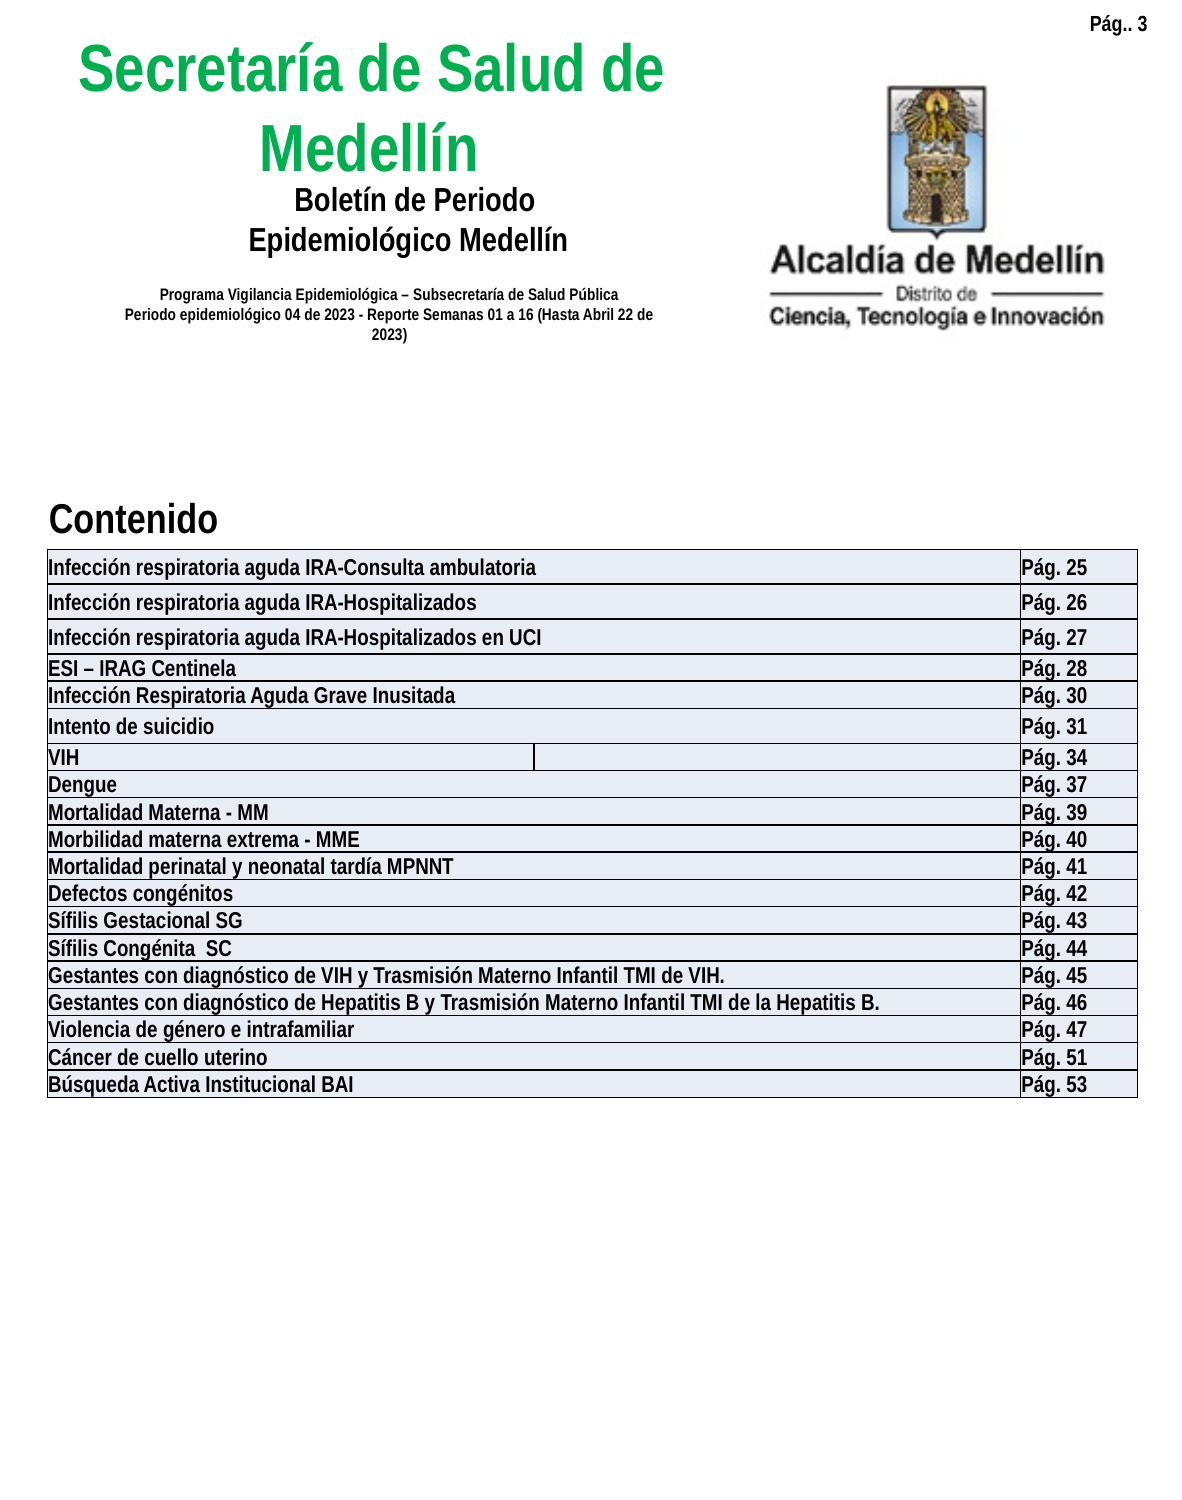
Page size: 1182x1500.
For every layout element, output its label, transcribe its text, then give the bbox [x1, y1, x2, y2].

table_cell Pág. 28 [1021, 655, 1137, 680]
table_cell Infección respiratoria aguda IRA-Hospitalizados en UCI [48, 620, 1020, 653]
table_cell Pág. 41 [1021, 853, 1137, 879]
table_cell Búsqueda Activa Institucional BAI [48, 1071, 1020, 1097]
text_box Pág.. 3 [1074, 2, 1182, 44]
table_cell Pág. 51 [1021, 1043, 1137, 1069]
table_cell Dengue [48, 771, 1020, 797]
table_cell Pág. 53 [1021, 1071, 1137, 1097]
table_cell Pág. 39 [1021, 798, 1137, 824]
table_cell Pág. 42 [1021, 880, 1137, 906]
table_cell Pág. 27 [1021, 620, 1137, 653]
text_box Programa Vigilancia Epidemiológica – Subsecretaría de Salud Pública Periodo epidemiológico 04 de 2023 - Reporte Semanas 01 a 16 (Hasta Abril 22 de 2023) [94, 279, 685, 351]
table_cell Violencia de género e intrafamiliar [48, 1016, 1020, 1042]
table_cell Infección respiratoria aguda IRA-Hospitalizados [48, 585, 1020, 618]
table_cell Gestantes con diagnóstico de VIH y Trasmisión Materno Infantil TMI de VIH. [48, 962, 1020, 988]
table_cell Pág. 46 [1021, 989, 1137, 1015]
table_cell Pág. 30 [1021, 682, 1137, 708]
picture [729, 44, 1135, 351]
table_cell Pág. 44 [1021, 935, 1137, 960]
table_cell ESI – IRAG Centinela [48, 655, 1020, 680]
table_cell Mortalidad Materna - MM [48, 798, 1020, 824]
table_cell VIH [48, 744, 533, 770]
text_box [0, 17, 745, 270]
table_cell Pág. 47 [1021, 1016, 1137, 1042]
table_cell Pág. 26 [1021, 585, 1137, 618]
table_cell Pág. 40 [1021, 826, 1137, 851]
table_cell Defectos congénitos [48, 880, 1020, 906]
table_cell Pág. 45 [1021, 962, 1137, 988]
table_cell Mortalidad perinatal y neonatal tardía MPNNT [48, 853, 1020, 879]
table_cell Infección Respiratoria Aguda Grave Inusitada [48, 682, 1020, 708]
table_header Pág. 25 [1021, 550, 1137, 583]
table_header Infección respiratoria aguda IRA-Consulta ambulatoria [48, 550, 1020, 583]
table_cell Cáncer de cuello uterino [48, 1043, 1020, 1069]
table_cell Gestantes con diagnóstico de Hepatitis B y Trasmisión Materno Infantil TMI de la Hepatitis B. [48, 989, 1020, 1015]
table_cell Morbilidad materna extrema - MME [48, 826, 1020, 851]
table_cell Pág. 31 [1021, 709, 1137, 743]
table_cell Intento de suicidio [48, 709, 1020, 743]
table_cell Pág. 34 [1021, 744, 1137, 770]
table_cell Pág. 43 [1021, 907, 1137, 933]
title Contenido [33, 481, 1138, 553]
table_cell Sífilis Gestacional SG [48, 907, 1020, 933]
table_cell Sífilis Congénita SC [48, 935, 1020, 960]
table_cell [535, 744, 1020, 770]
table_cell Pág. 37 [1021, 771, 1137, 797]
